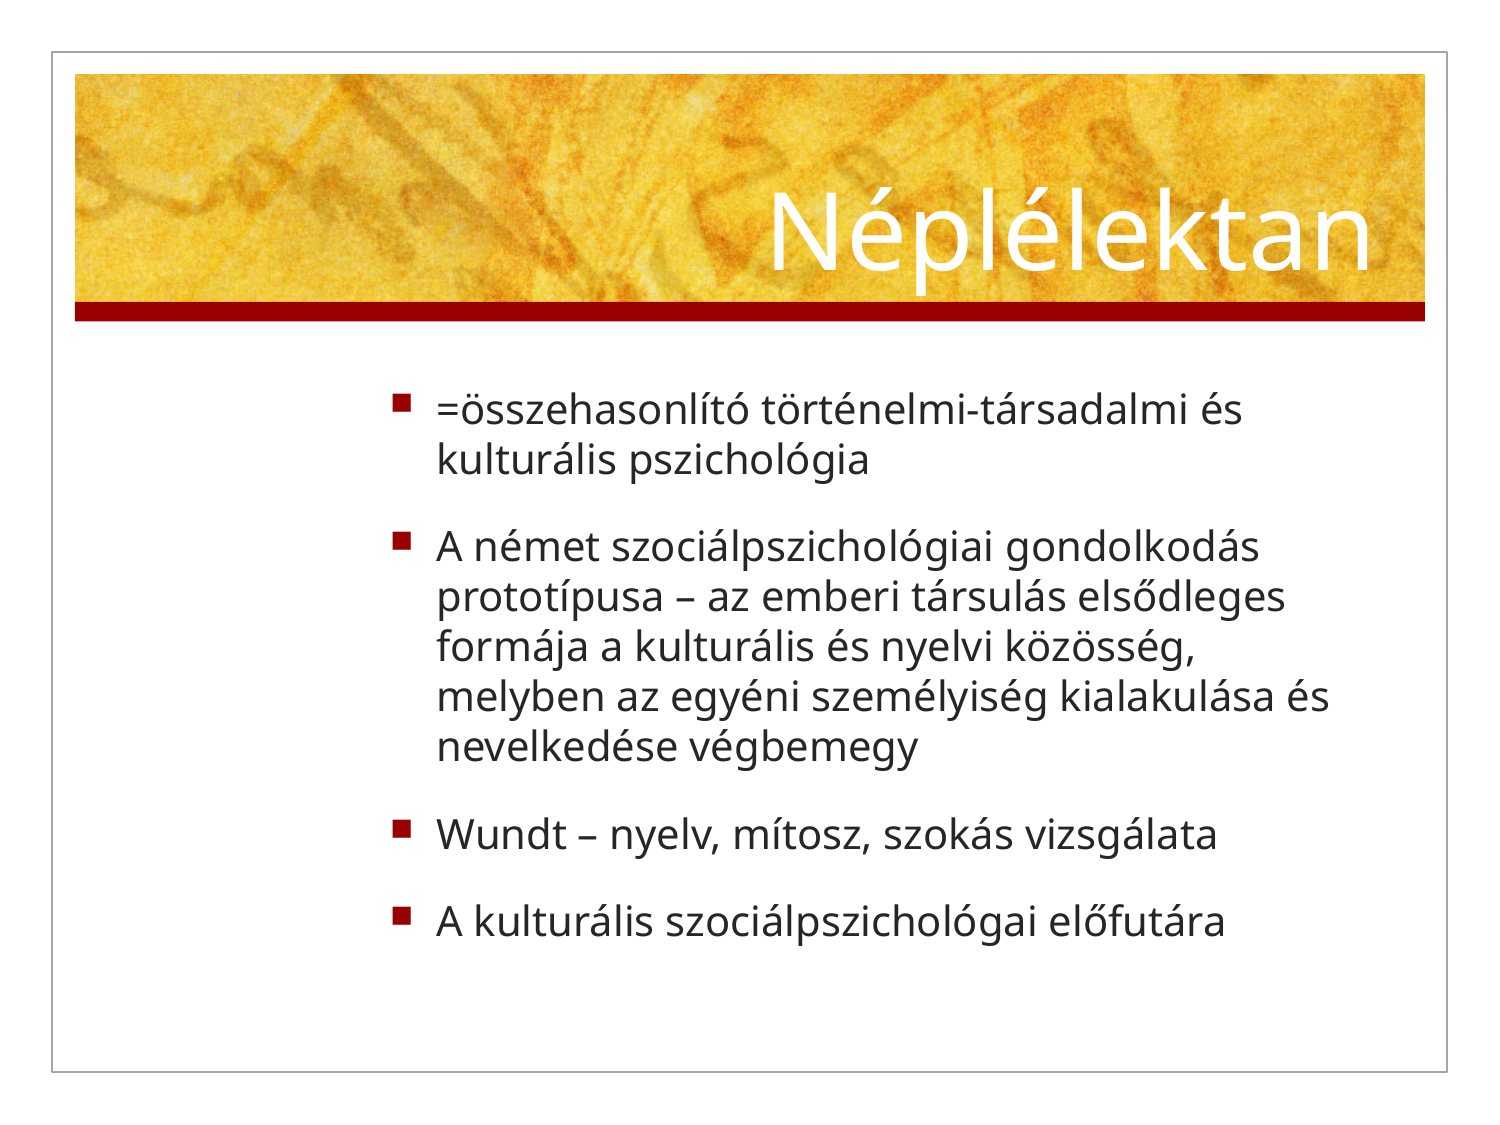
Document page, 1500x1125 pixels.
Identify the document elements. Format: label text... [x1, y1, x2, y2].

list =összehasonlító történelmi-társadalmi és kulturális pszichológia A német szociálpszichológiai gondolkodás prototípusa – az emberi társulás elsődleges formája a kulturális és nyelvi közösség, melyben az egyéni személyiség kialakulása és nevelkedése végbemegy Wundt – nyelv, mítosz, szokás vizsgálata A kulturális szociálpszichológai előfutára [375, 375, 1392, 1005]
title Néplélektan [108, 74, 1392, 292]
picture [75, 74, 1425, 301]
